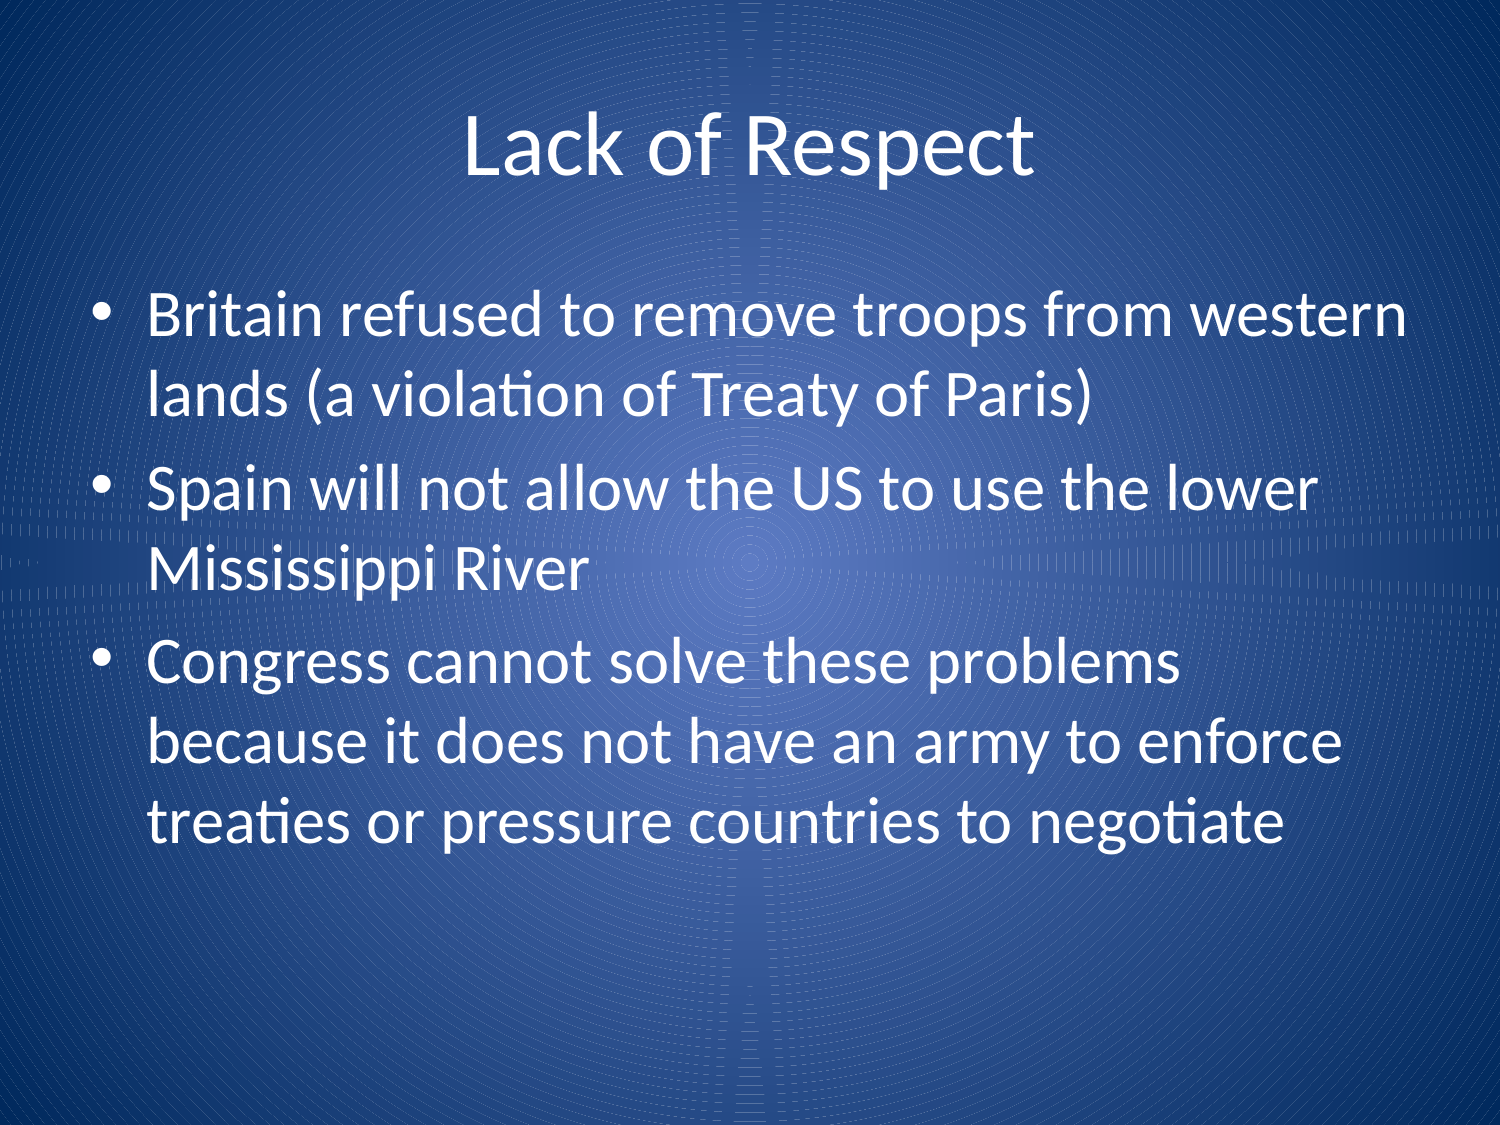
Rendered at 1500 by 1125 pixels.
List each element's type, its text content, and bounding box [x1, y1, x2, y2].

list Britain refused to remove troops from western lands (a violation of Treaty of Paris) Spain will not allow the US to use the lower Mississippi River Congress cannot solve these problems because it does not have an army to enforce treaties or pressure countries to negotiate [75, 262, 1425, 1005]
title Lack of Respect [75, 45, 1425, 233]
